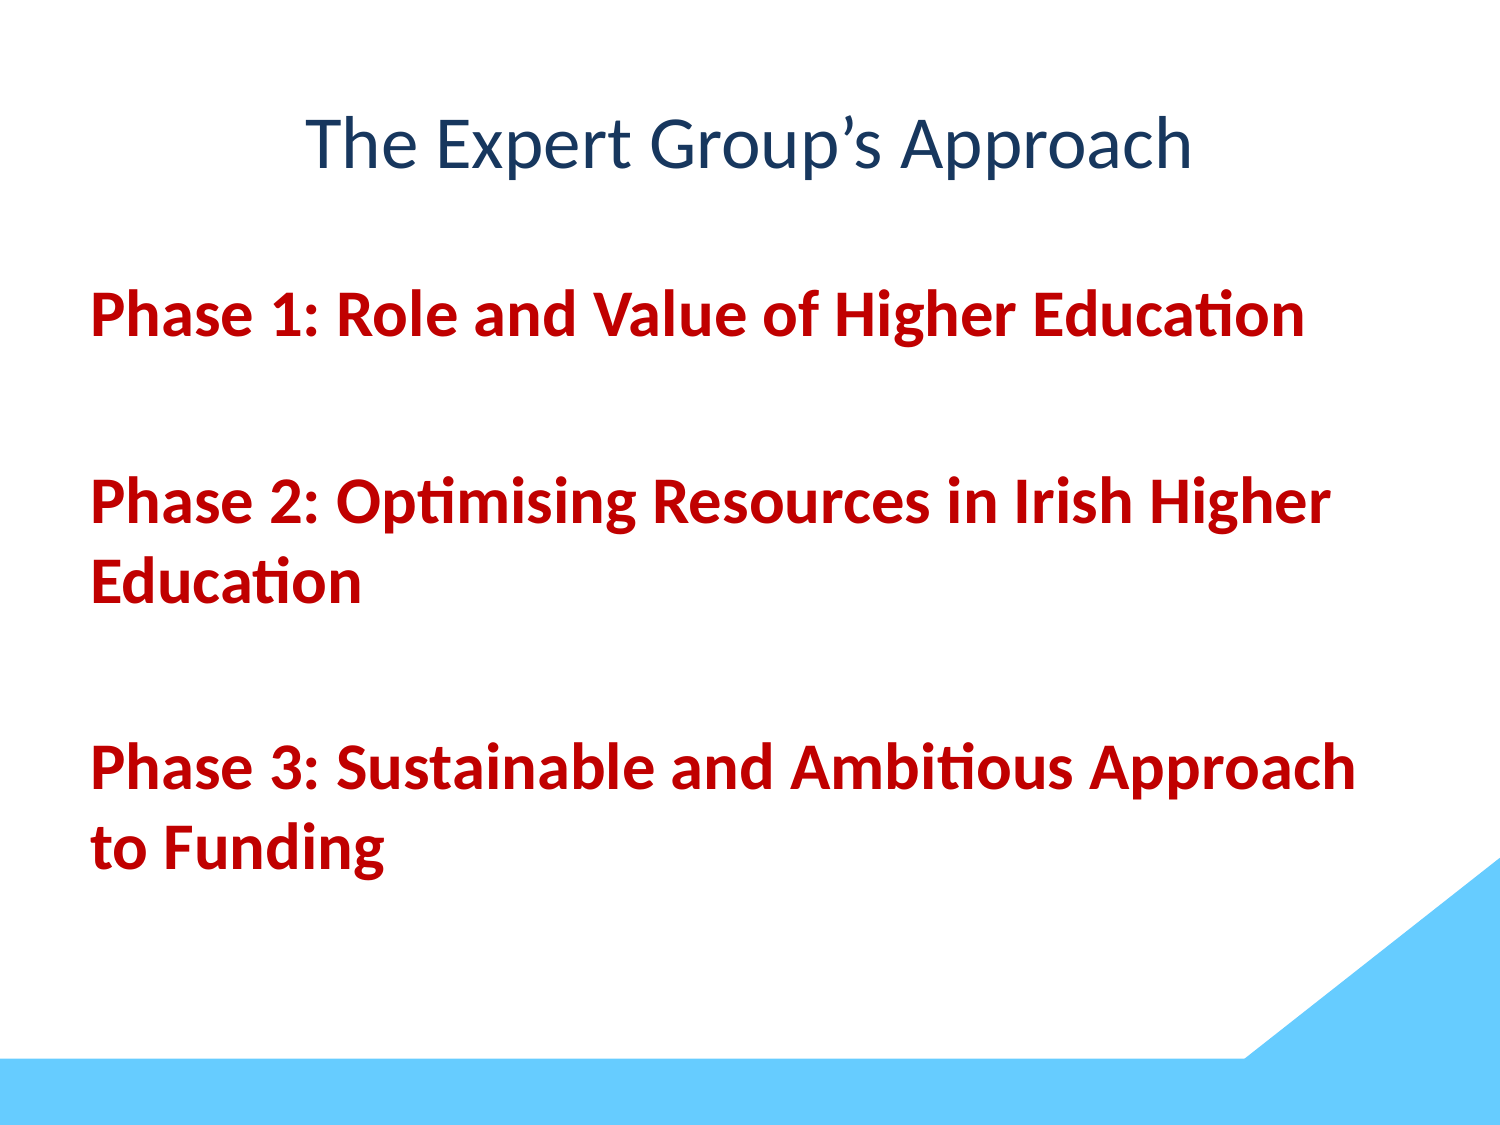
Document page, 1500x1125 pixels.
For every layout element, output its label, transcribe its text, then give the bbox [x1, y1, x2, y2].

list Phase 1: Role and Value of Higher Education Phase 2: Optimising Resources in Irish Higher Education Phase 3: Sustainable and Ambitious Approach to Funding [75, 262, 1425, 856]
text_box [0, 857, 1500, 1125]
title The Expert Group’s Approach [75, 45, 1425, 233]
